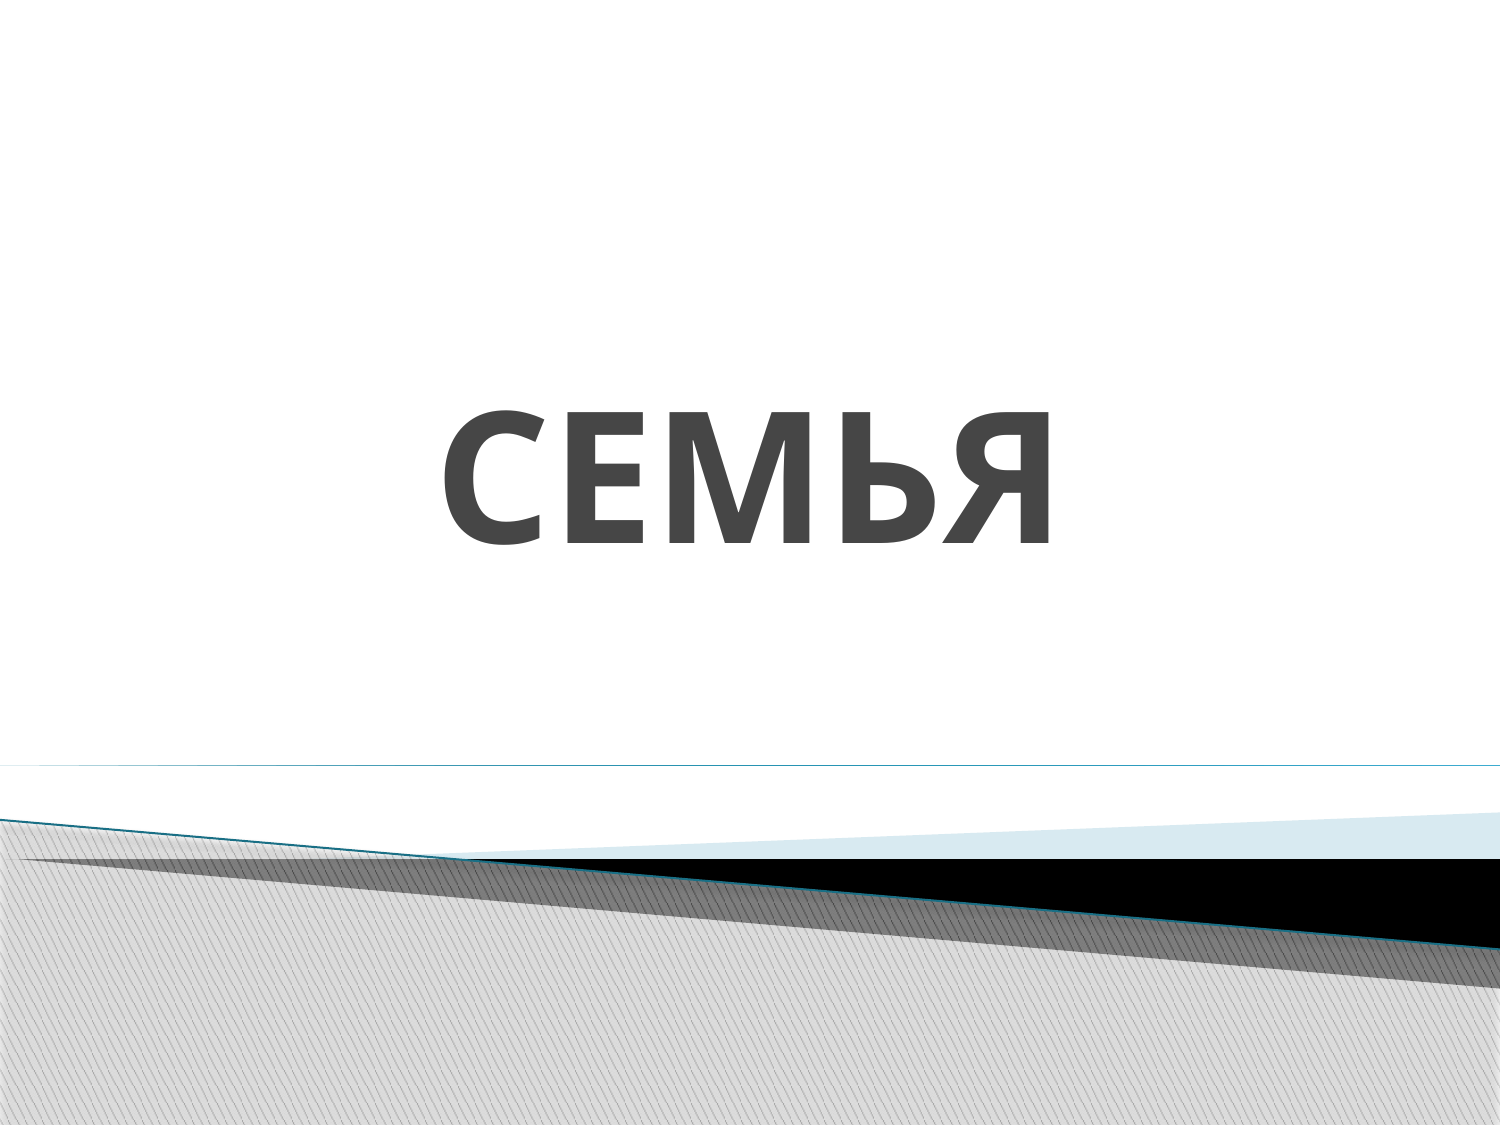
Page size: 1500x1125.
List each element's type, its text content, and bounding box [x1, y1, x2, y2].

picture [5, 859, 1500, 989]
title СЕМЬЯ [112, 287, 1388, 588]
